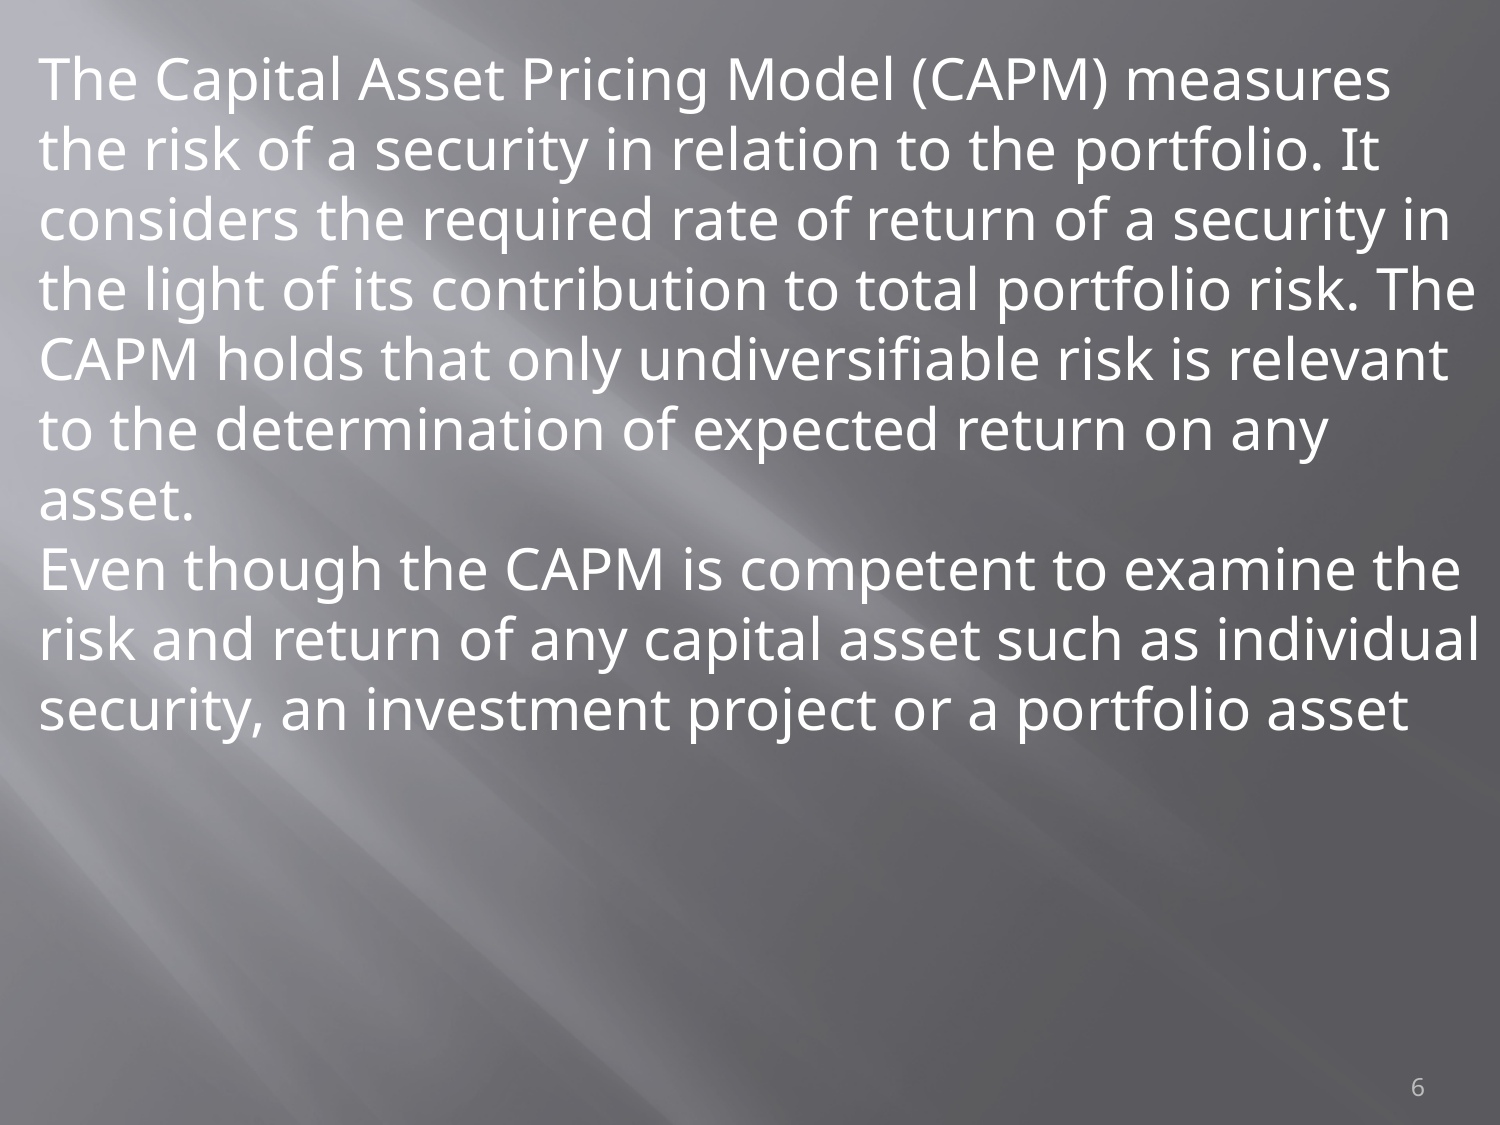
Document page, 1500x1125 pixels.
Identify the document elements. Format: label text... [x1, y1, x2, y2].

text_box The Capital Asset Pricing Model (CAPM) measures the risk of a security in relation to the portfolio. It considers the required rate of return of a security in the light of its contribution to total portfolio risk. The CAPM holds that only undiversifiable risk is relevant to the determination of expected return on any asset. Even though the CAPM is competent to examine the risk and return of any capital asset such as individual security, an investment project or a portfolio asset [23, 35, 1500, 750]
slide_number 6 [1299, 1052, 1425, 1113]
